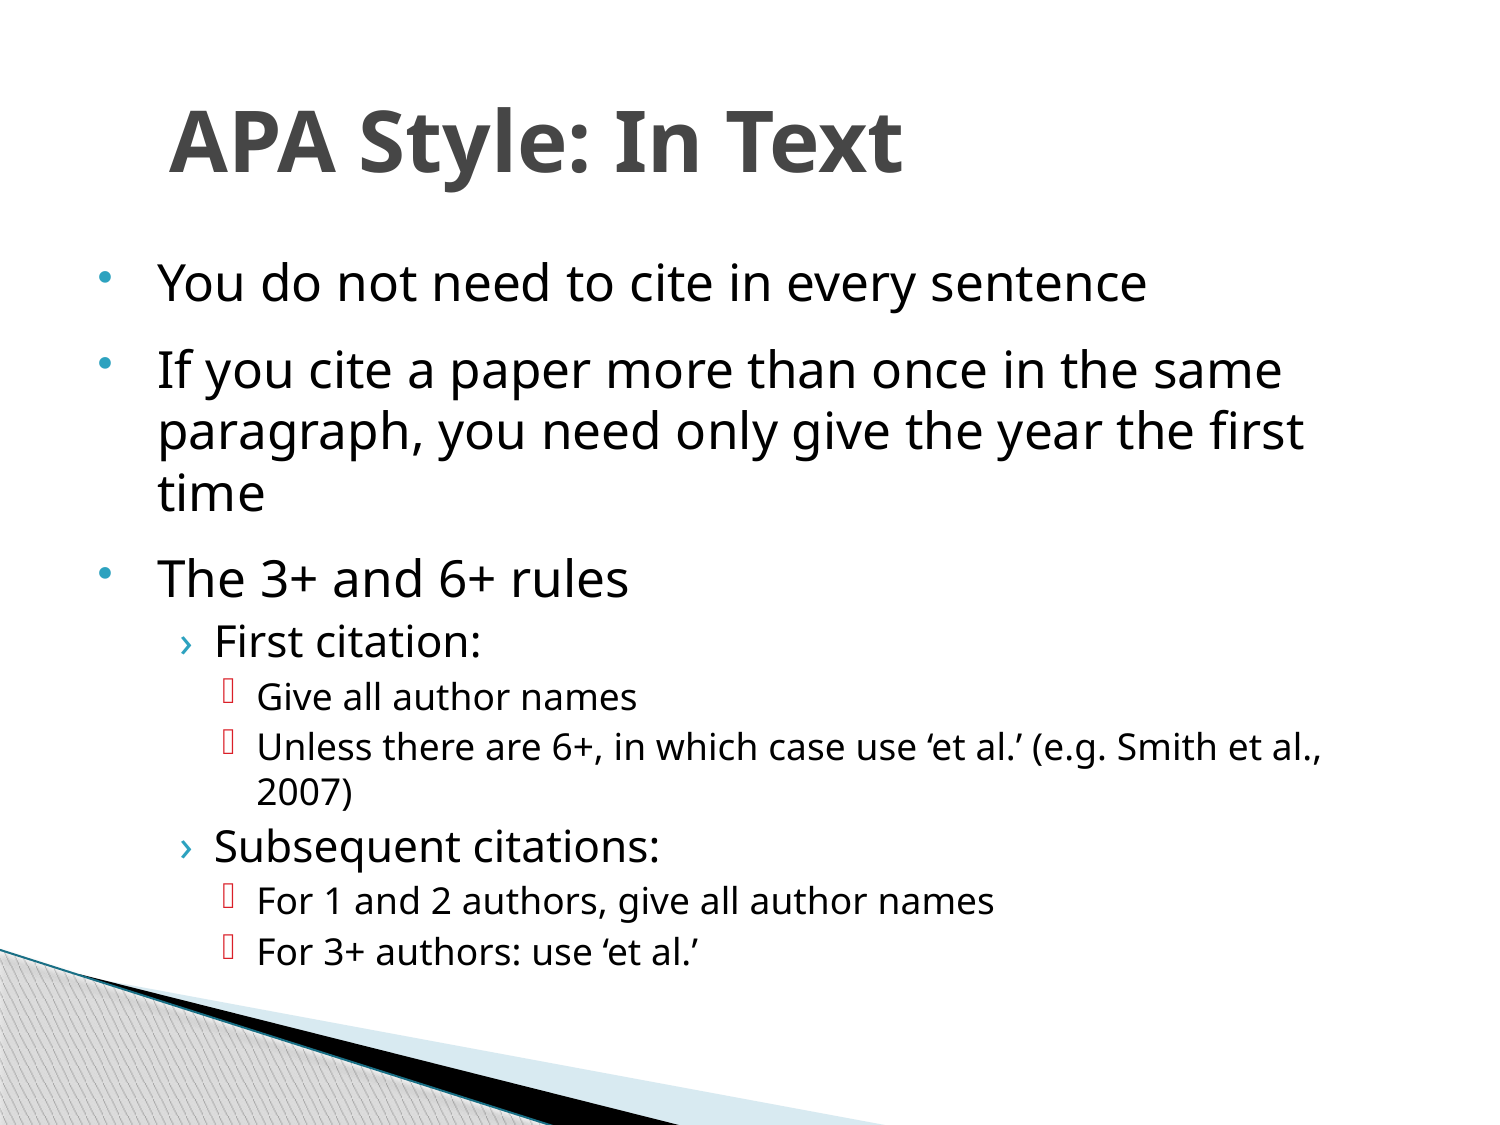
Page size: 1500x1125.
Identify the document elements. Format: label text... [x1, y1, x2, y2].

title APA Style: In Text [75, 45, 1425, 233]
list You do not need to cite in every sentence If you cite a paper more than once in the same paragraph, you need only give the year the first time The 3+ and 6+ rules First citation: Give all author names Unless there are 6+, in which case use ‘et al.’ (e.g. Smith et al., 2007) Subsequent citations: For 1 and 2 authors, give all author names For 3+ authors: use ‘et al.’ [75, 243, 1425, 986]
